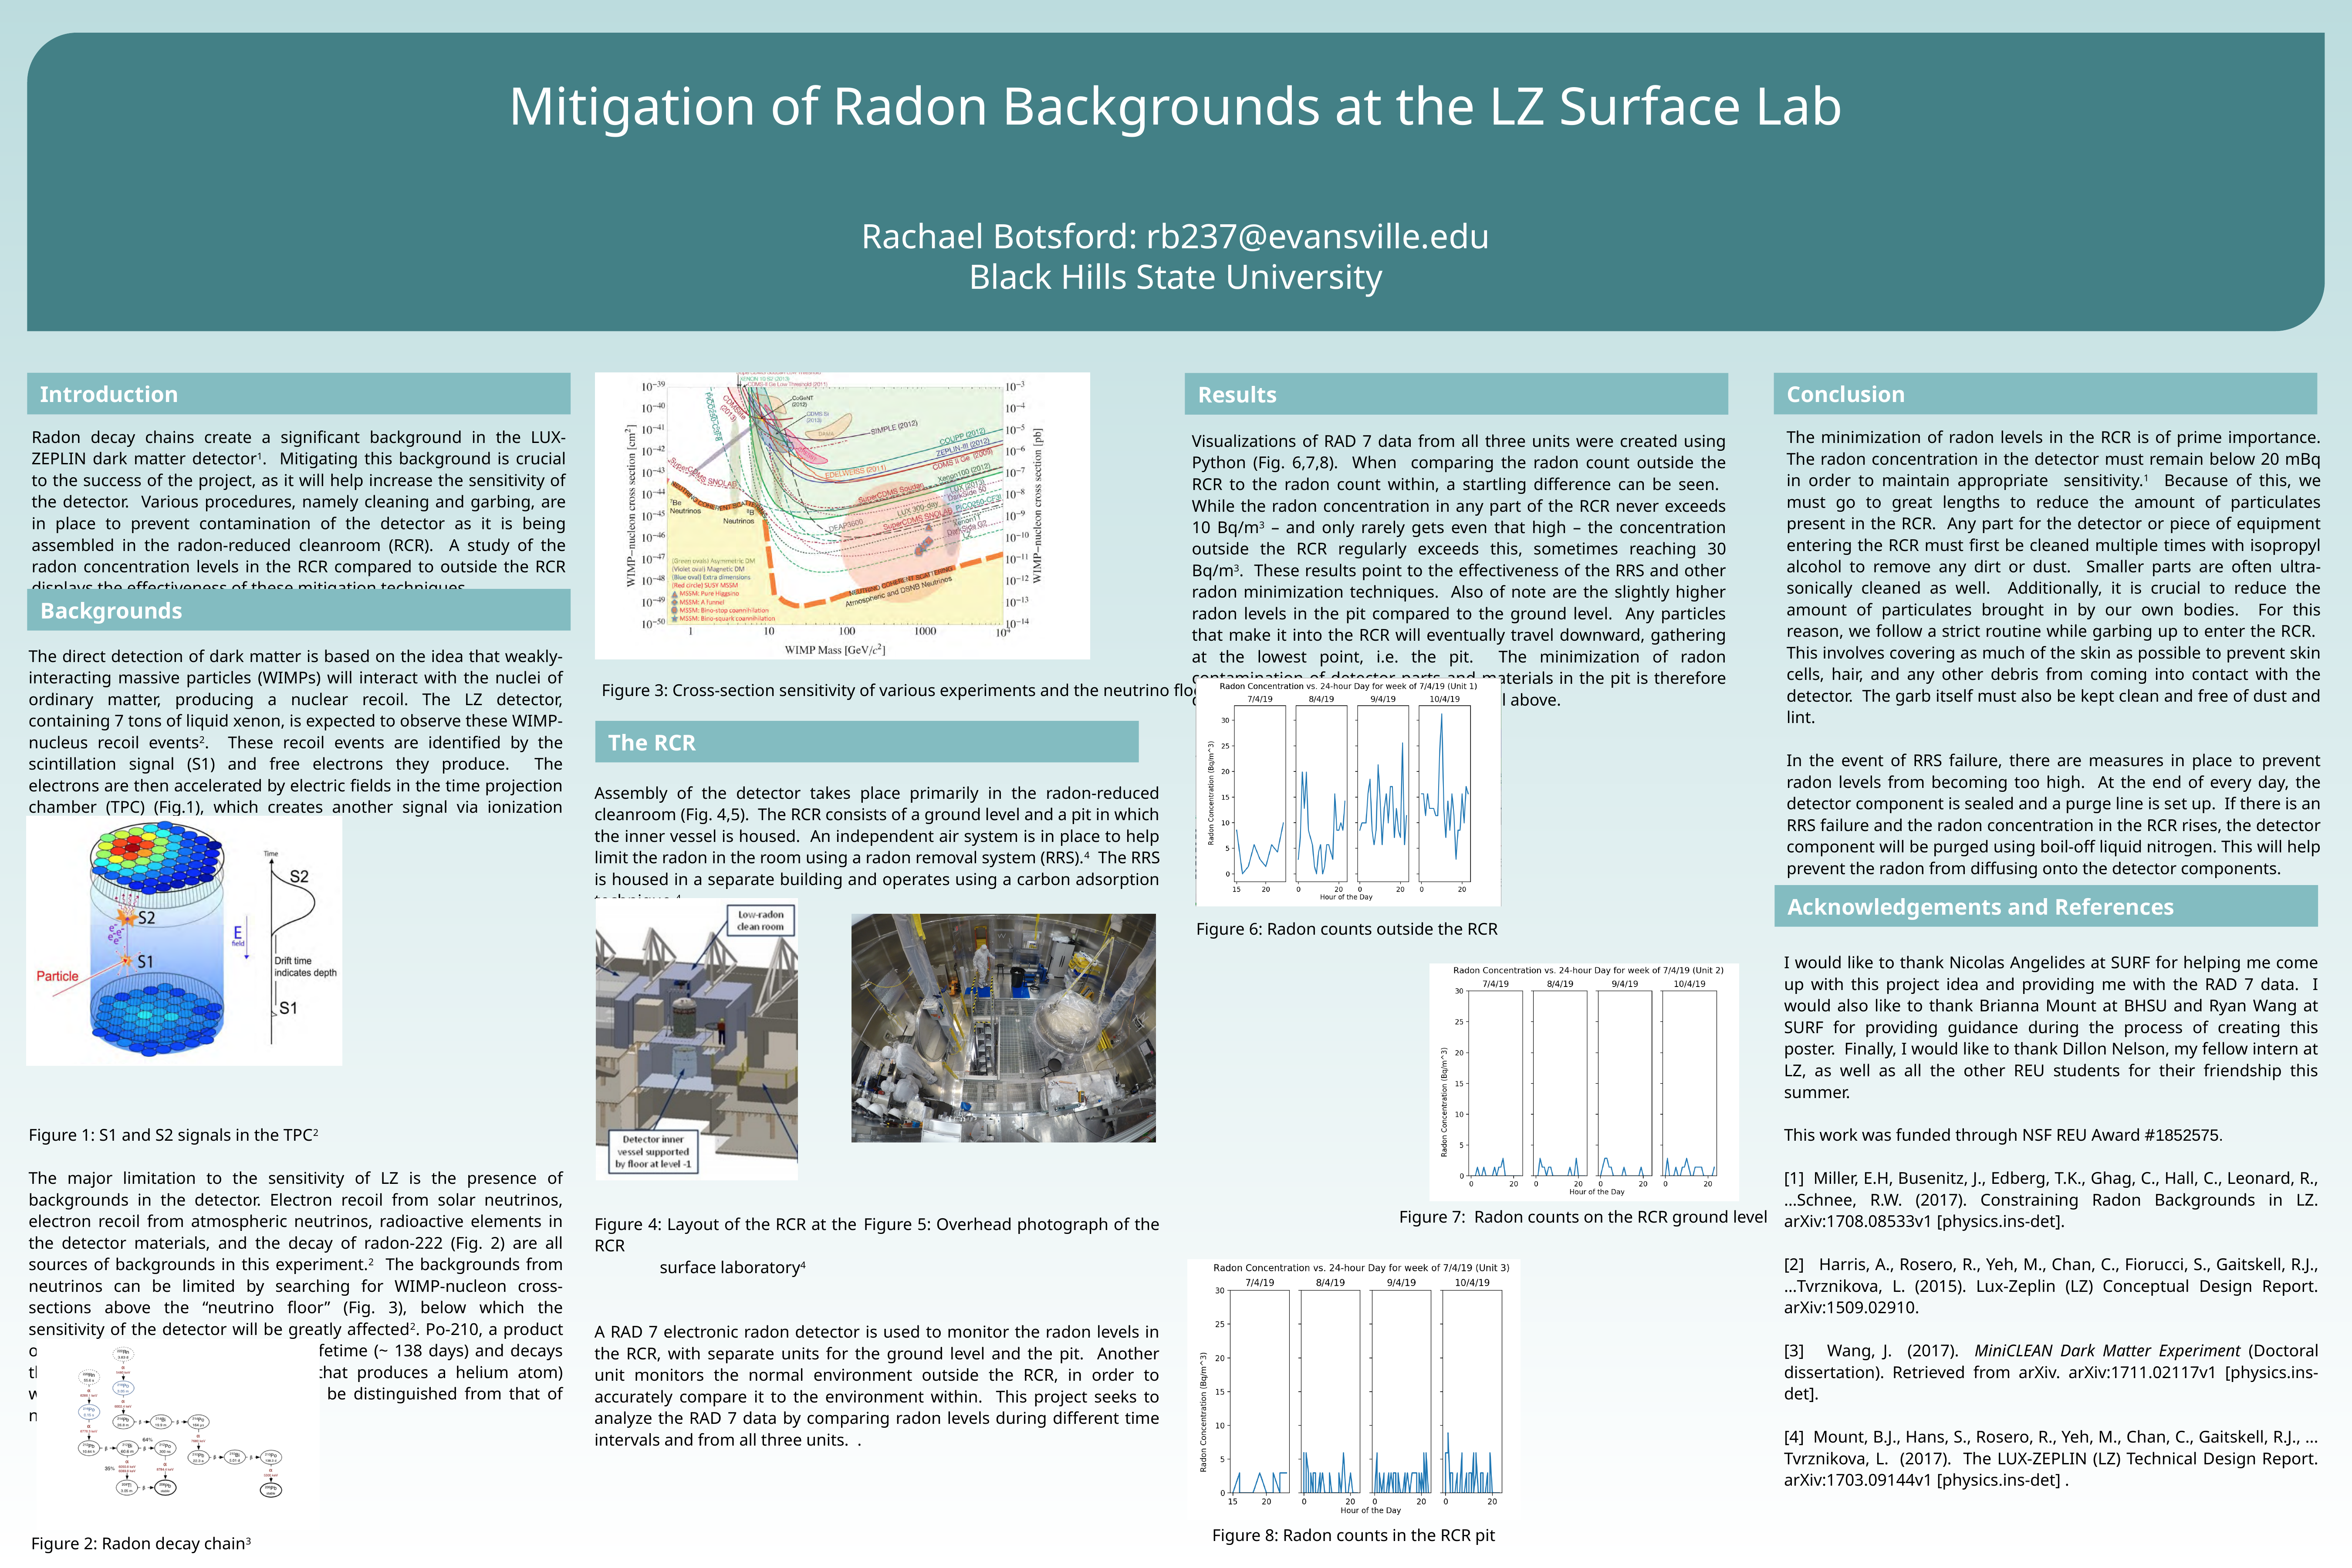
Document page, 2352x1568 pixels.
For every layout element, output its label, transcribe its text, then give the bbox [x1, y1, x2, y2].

picture [851, 914, 1156, 1142]
text_box Rachael Botsford: rb237@evansville.edu Black Hills State University [64, 212, 2288, 261]
text_box I would like to thank Nicolas Angelides at SURF for helping me come up with this project idea and providing me with the RAD 7 data. I would also like to thank Brianna Mount at BHSU and Ryan Wang at SURF for providing guidance during the process of creating this poster. Finally, I would like to thank Dillon Nelson, my fellow intern at LZ, as well as all the other REU students for their friendship this summer. This work was funded through NSF REU Award #1852575. [1] Miller, E.H, Busenitz, J., Edberg, T.K., Ghag, C., Hall, C., Leonard, R.,…Schnee, R.W. (2017). Constraining Radon Backgrounds in LZ. arXiv:1708.08533v1 [physics.ins-det]. [2] Harris, A., Rosero, R., Yeh, M., Chan, C., Fiorucci, S., Gaitskell, R.J., …Tvrznikova, L. (2015). Lux-Zeplin (LZ) Conceptual Design Report. arXiv:1509.02910. [3] Wang, J. (2017). MiniCLEAN Dark Matter Experiment (Doctoral dissertation). Retrieved from arXiv. arXiv:1711.02117v1 [physics.ins-det]. [4] Mount, B.J., Hans, S., Rosero, R., Yeh, M., Chan, C., Gaitskell, R.J., ... Tvrznikova, L. (2017). The LUX-ZEPLIN (LZ) Technical Design Report. arXiv:1703.09144v1 [physics.ins-det] . [1780, 948, 2323, 1513]
picture [595, 898, 798, 1181]
text_box Assembly of the detector takes place primarily in the radon-reduced cleanroom (Fig. 4,5). The RCR consists of a ground level and a pit in which the inner vessel is housed. An independent air system is in place to help limit the radon in the room using a radon removal system (RRS).4 The RRS is housed in a separate building and operates using a carbon adsorption technique.4 Figure 4: Layout of the RCR at the Figure 5: Overhead photograph of the RCR surface laboratory4 A RAD 7 electronic radon detector is used to monitor the radon levels in the RCR, with separate units for the ground level and the pit. Another unit monitors the normal environment outside the RCR, in order to accurately compare it to the environment within. This project seeks to analyze the RAD 7 data by comparing radon levels during different time intervals and from all three units. . [590, 778, 1165, 1516]
text_box [27, 33, 2325, 331]
text_box Figure 7: Radon counts on the RCR ground level [1392, 1201, 1775, 1259]
text_box Radon decay chains create a significant background in the LUX-ZEPLIN dark matter detector1. Mitigating this background is crucial to the success of the project, as it will help increase the sensitivity of the detector. Various procedures, namely cleaning and garbing, are in place to prevent contamination of the detector as it is being assembled in the radon-reduced cleanroom (RCR). A study of the radon concentration levels in the RCR compared to outside the RCR displays the effectiveness of these mitigation techniques. . [27, 422, 571, 589]
text_box Results [1185, 373, 1729, 415]
picture [37, 1339, 320, 1530]
text_box Backgrounds [27, 589, 571, 631]
text_box Conclusion [1774, 372, 2318, 415]
text_box The minimization of radon levels in the RCR is of prime importance. The radon concentration in the detector must remain below 20 mBq in order to maintain appropriate sensitivity.1 Because of this, we must go to great lengths to reduce the amount of particulates present in the RCR. Any part for the detector or piece of equipment entering the RCR must first be cleaned multiple times with isopropyl alcohol to remove any dirt or dust. Smaller parts are often ultra-sonically cleaned as well. Additionally, it is crucial to reduce the amount of particulates brought in by our own bodies. For this reason, we follow a strict routine while garbing up to enter the RCR. This involves covering as much of the skin as possible to prevent skin cells, hair, and any other debris from coming into contact with the detector. The garb itself must also be kept clean and free of dust and lint. In the event of RRS failure, there are measures in place to prevent radon levels from becoming too high. At the end of every day, the detector component is sealed and a purge line is set up. If there is an RRS failure and the radon concentration in the RCR rises, the detector component will be purged using boil-off liquid nitrogen. This will help prevent the radon from diffusing onto the detector components. The TPC is expected to move underground by October 2019. [1782, 422, 2326, 1002]
text_box Introduction [27, 372, 571, 415]
picture [1195, 678, 1501, 907]
text_box Figure 3: Cross-section sensitivity of various experiments and the neutrino floor2 [595, 675, 1519, 733]
picture [1187, 1259, 1521, 1520]
text_box Mitigation of Radon Backgrounds at the LZ Surface Lab [64, 70, 2288, 201]
text_box Figure 6: Radon counts outside the RCR [1190, 913, 1505, 942]
text_box Figure 2: Radon decay chain3 [24, 1528, 258, 1568]
picture [595, 372, 1090, 659]
text_box The RCR [595, 733, 1139, 763]
text_box Visualizations of RAD 7 data from all three units were created using Python (Fig. 6,7,8). When comparing the radon count outside the RCR to the radon count within, a startling difference can be seen. While the radon concentration in any part of the RCR never exceeds 10 Bq/m3 – and only rarely gets even that high – the concentration outside the RCR regularly exceeds this, sometimes reaching 30 Bq/m3. These results point to the effectiveness of the RRS and other radon minimization techniques. Also of note are the slightly higher radon levels in the pit compared to the ground level. Any particles that make it into the RCR will eventually travel downward, gathering at the lowest point, i.e. the pit. The minimization of radon contamination of detector parts and materials in the pit is therefore dependent on the cleanliness of the level above. [1187, 426, 1731, 711]
text_box The direct detection of dark matter is based on the idea that weakly-interacting massive particles (WIMPs) will interact with the nuclei of ordinary matter, producing a nuclear recoil. The LZ detector, containing 7 tons of liquid xenon, is expected to observe these WIMP-nucleus recoil events2. These recoil events are identified by the scintillation signal (S1) and free electrons they produce. The electrons are then accelerated by electric fields in the time projection chamber (TPC) (Fig.1), which creates another signal via ionization (S2)2. Figure 1: S1 and S2 signals in the TPC2 The major limitation to the sensitivity of LZ is the presence of backgrounds in the detector. Electron recoil from solar neutrinos, electron recoil from atmospheric neutrinos, radioactive elements in the detector materials, and the decay of radon-222 (Fig. 2) are all sources of backgrounds in this experiment.2 The backgrounds from neutrinos can be limited by searching for WIMP-nucleon cross-sections above the “neutrino floor” (Fig. 3), below which the sensitivity of the detector will be greatly affected2. Po-210, a product of the radon decay chain, has long lifetime (~ 138 days) and decays through an alpha emission (decay that produces a helium atom) which produces a signal that cannot be distinguished from that of nuclear recoil1. [24, 642, 568, 1568]
picture [26, 816, 342, 1066]
text_box Acknowledgements and References [1774, 885, 2318, 927]
text_box Figure 8: Radon counts in the RCR pit [1206, 1524, 1502, 1568]
picture [1429, 963, 1739, 1202]
